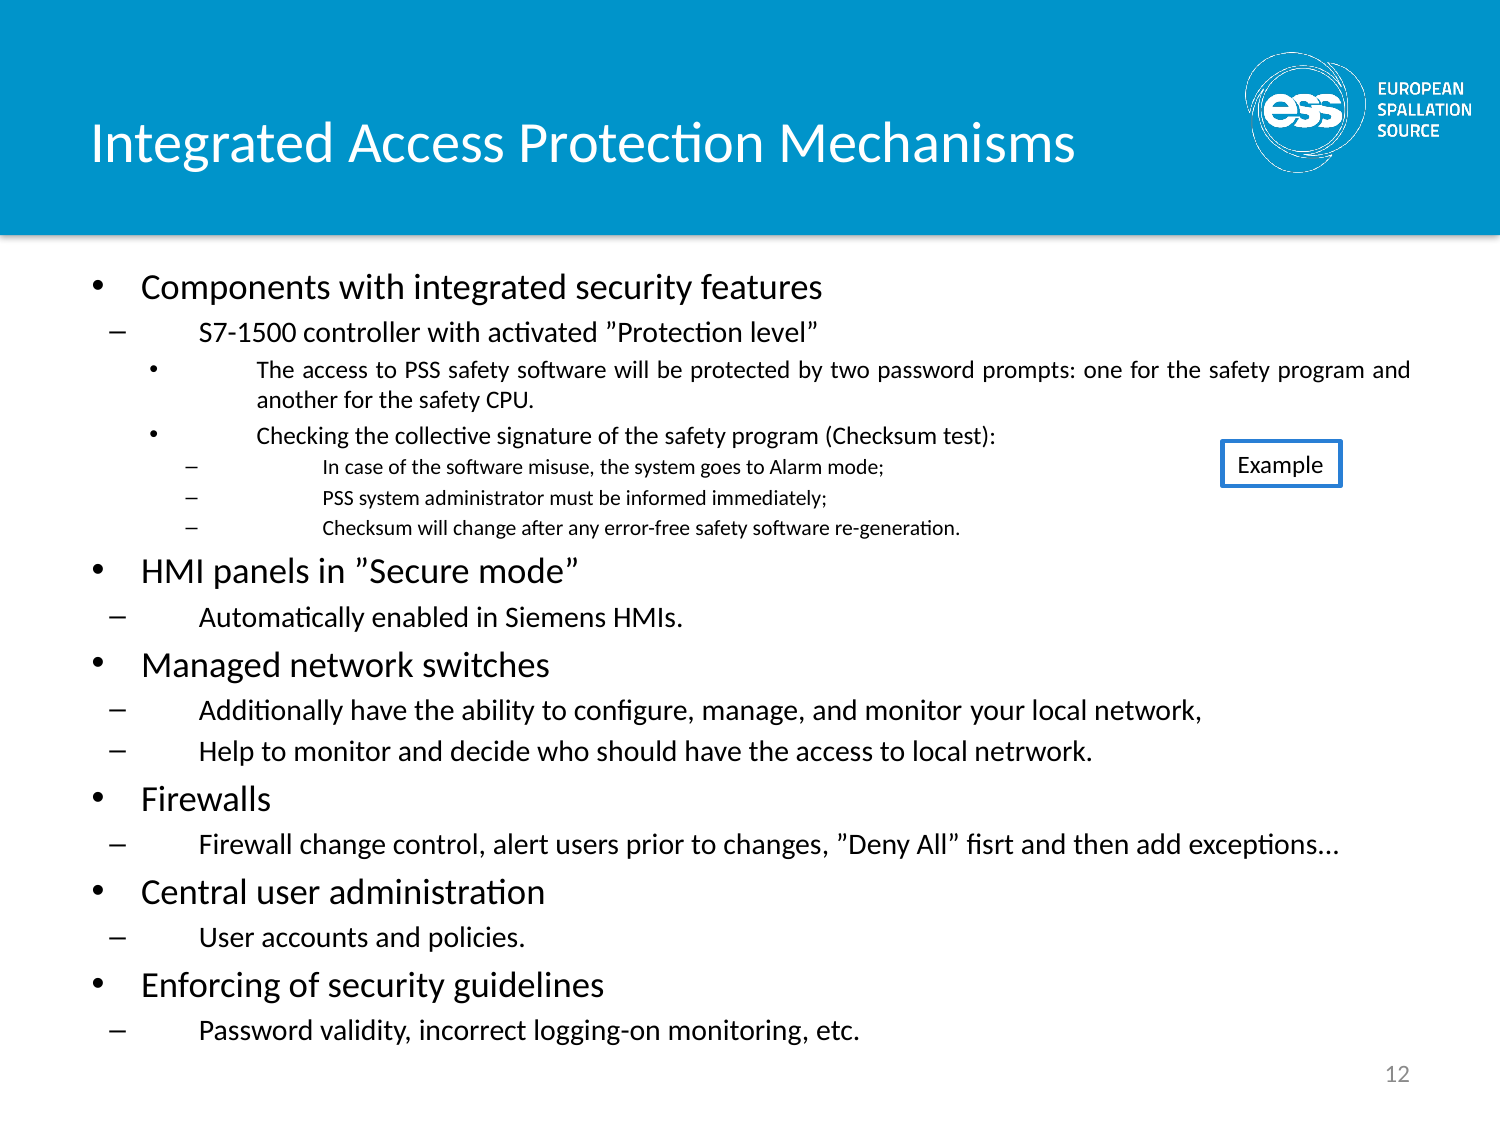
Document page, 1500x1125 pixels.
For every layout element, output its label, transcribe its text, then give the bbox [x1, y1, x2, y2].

picture [1409, 104, 1415, 115]
picture [1400, 83, 1407, 94]
list Components with integrated security features S7-1500 controller with activated ”Protection level” The access to PSS safety software will be protected by two password prompts: one for the safety program and another for the safety CPU. Checking the collective signature of the safety program (Checksum test): In case of the software misuse, the system goes to Alarm mode; PSS system administrator must be informed immediately; Checksum will change after any error-free safety software re-generation. HMI panels in ”Secure mode” Automatically enabled in Siemens HMIs. Managed network switches Additionally have the ability to configure, manage, and monitor your local network, Help to monitor and decide who should have the access to local netrwork. Firewalls Firewall change control, alert users prior to changes, ”Deny All” fisrt and then add exceptions... Central user administration User accounts and policies. Enforcing of security guidelines Password validity, incorrect logging-on monitoring, etc. [76, 255, 1427, 1064]
text_box Example [1220, 439, 1343, 488]
picture [1432, 125, 1438, 136]
picture [1398, 109, 1406, 115]
picture [1264, 94, 1342, 127]
picture [1454, 83, 1458, 94]
picture [1422, 125, 1428, 134]
picture [1443, 86, 1450, 93]
picture [1379, 83, 1385, 94]
picture [1423, 83, 1430, 94]
picture [1418, 104, 1423, 115]
picture [1436, 104, 1444, 115]
slide_number 12 [1074, 1042, 1425, 1103]
title Integrated Access Protection Mechanisms [75, 45, 1247, 233]
picture [1389, 104, 1393, 115]
